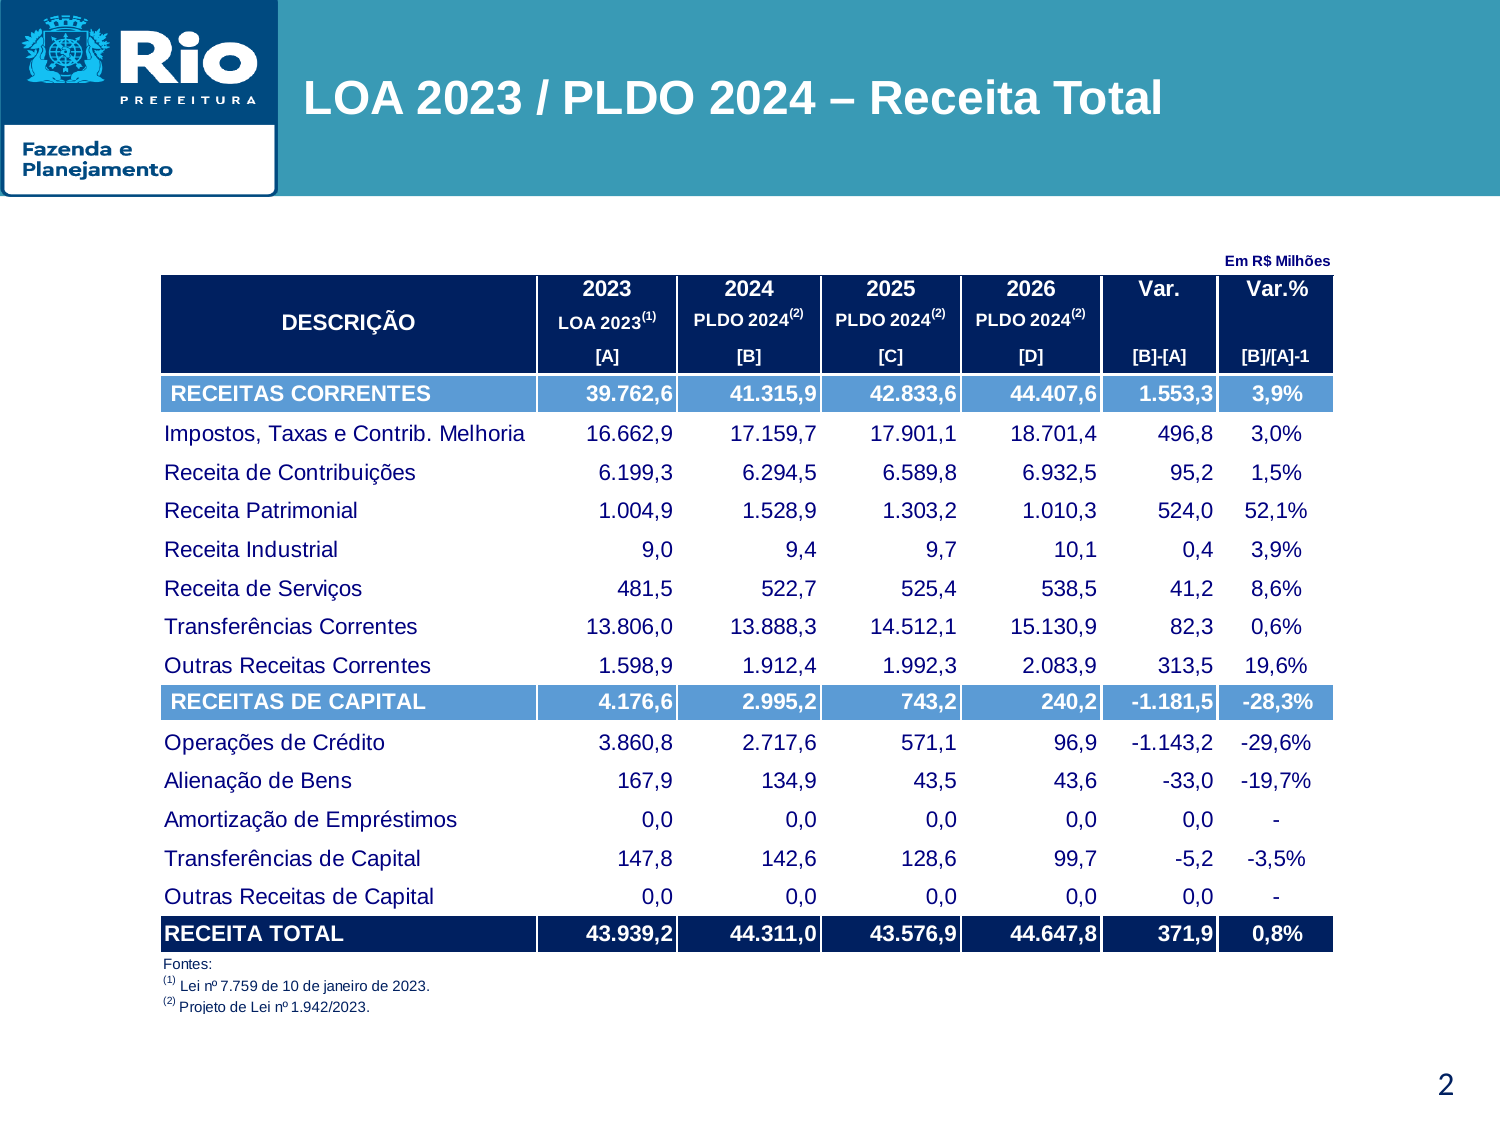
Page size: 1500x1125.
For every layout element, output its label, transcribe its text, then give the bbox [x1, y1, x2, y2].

text_box [282, 0, 1500, 197]
text_box LOA 2023 / PLDO 2024 – Receita Total [289, 58, 1471, 131]
picture [159, 243, 1336, 1017]
picture [0, 0, 278, 197]
slide_number 2 [1119, 1052, 1470, 1113]
